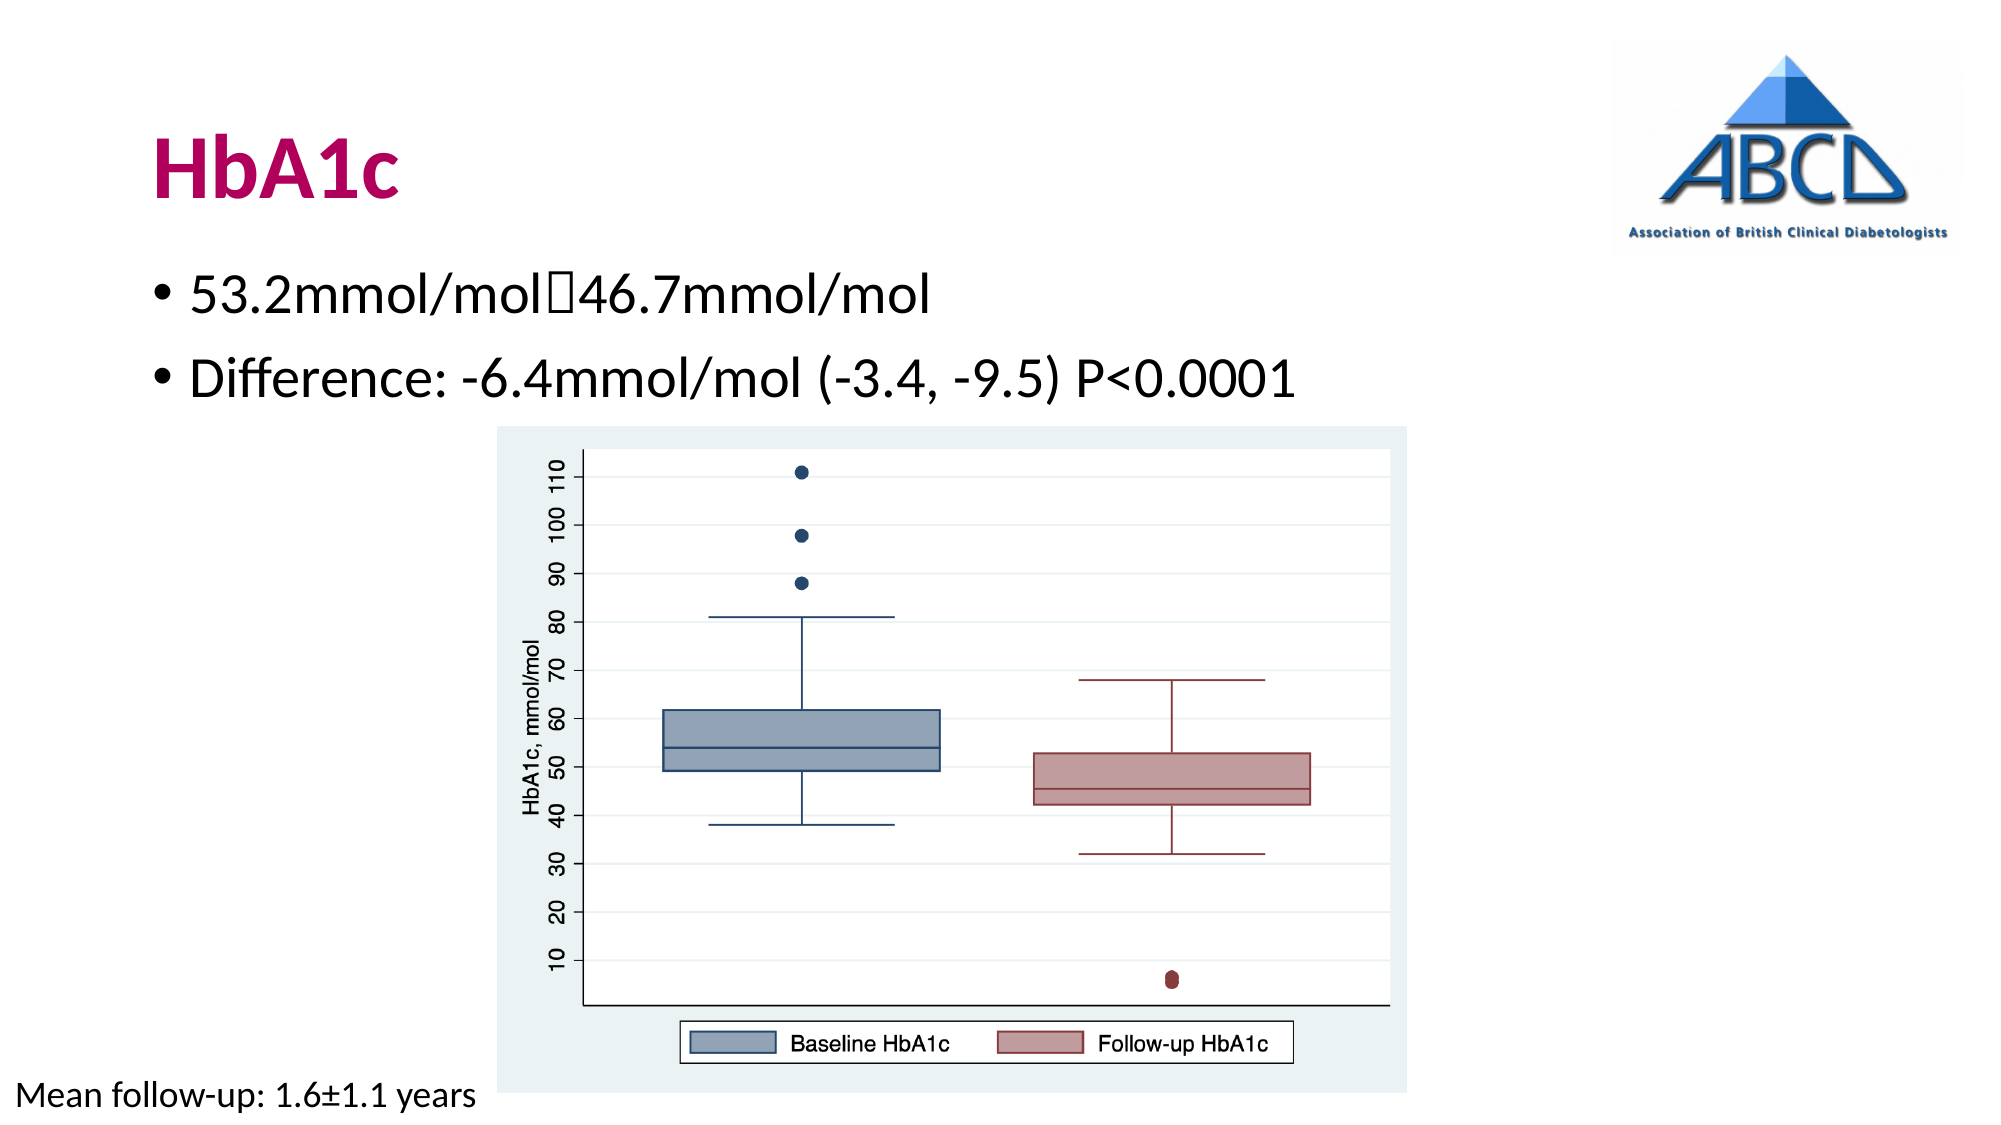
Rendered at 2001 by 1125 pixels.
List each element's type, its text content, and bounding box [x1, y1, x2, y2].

picture [1612, 37, 1963, 257]
list 53.2mmol/mol46.7mmol/mol Difference: -6.4mmol/mol (-3.4, -9.5) P<0.0001 [137, 256, 1389, 1014]
picture [497, 426, 1407, 1093]
title HbA1c [137, 59, 1863, 278]
text_box Mean follow-up: 1.6±1.1 years [0, 1062, 1001, 1122]
